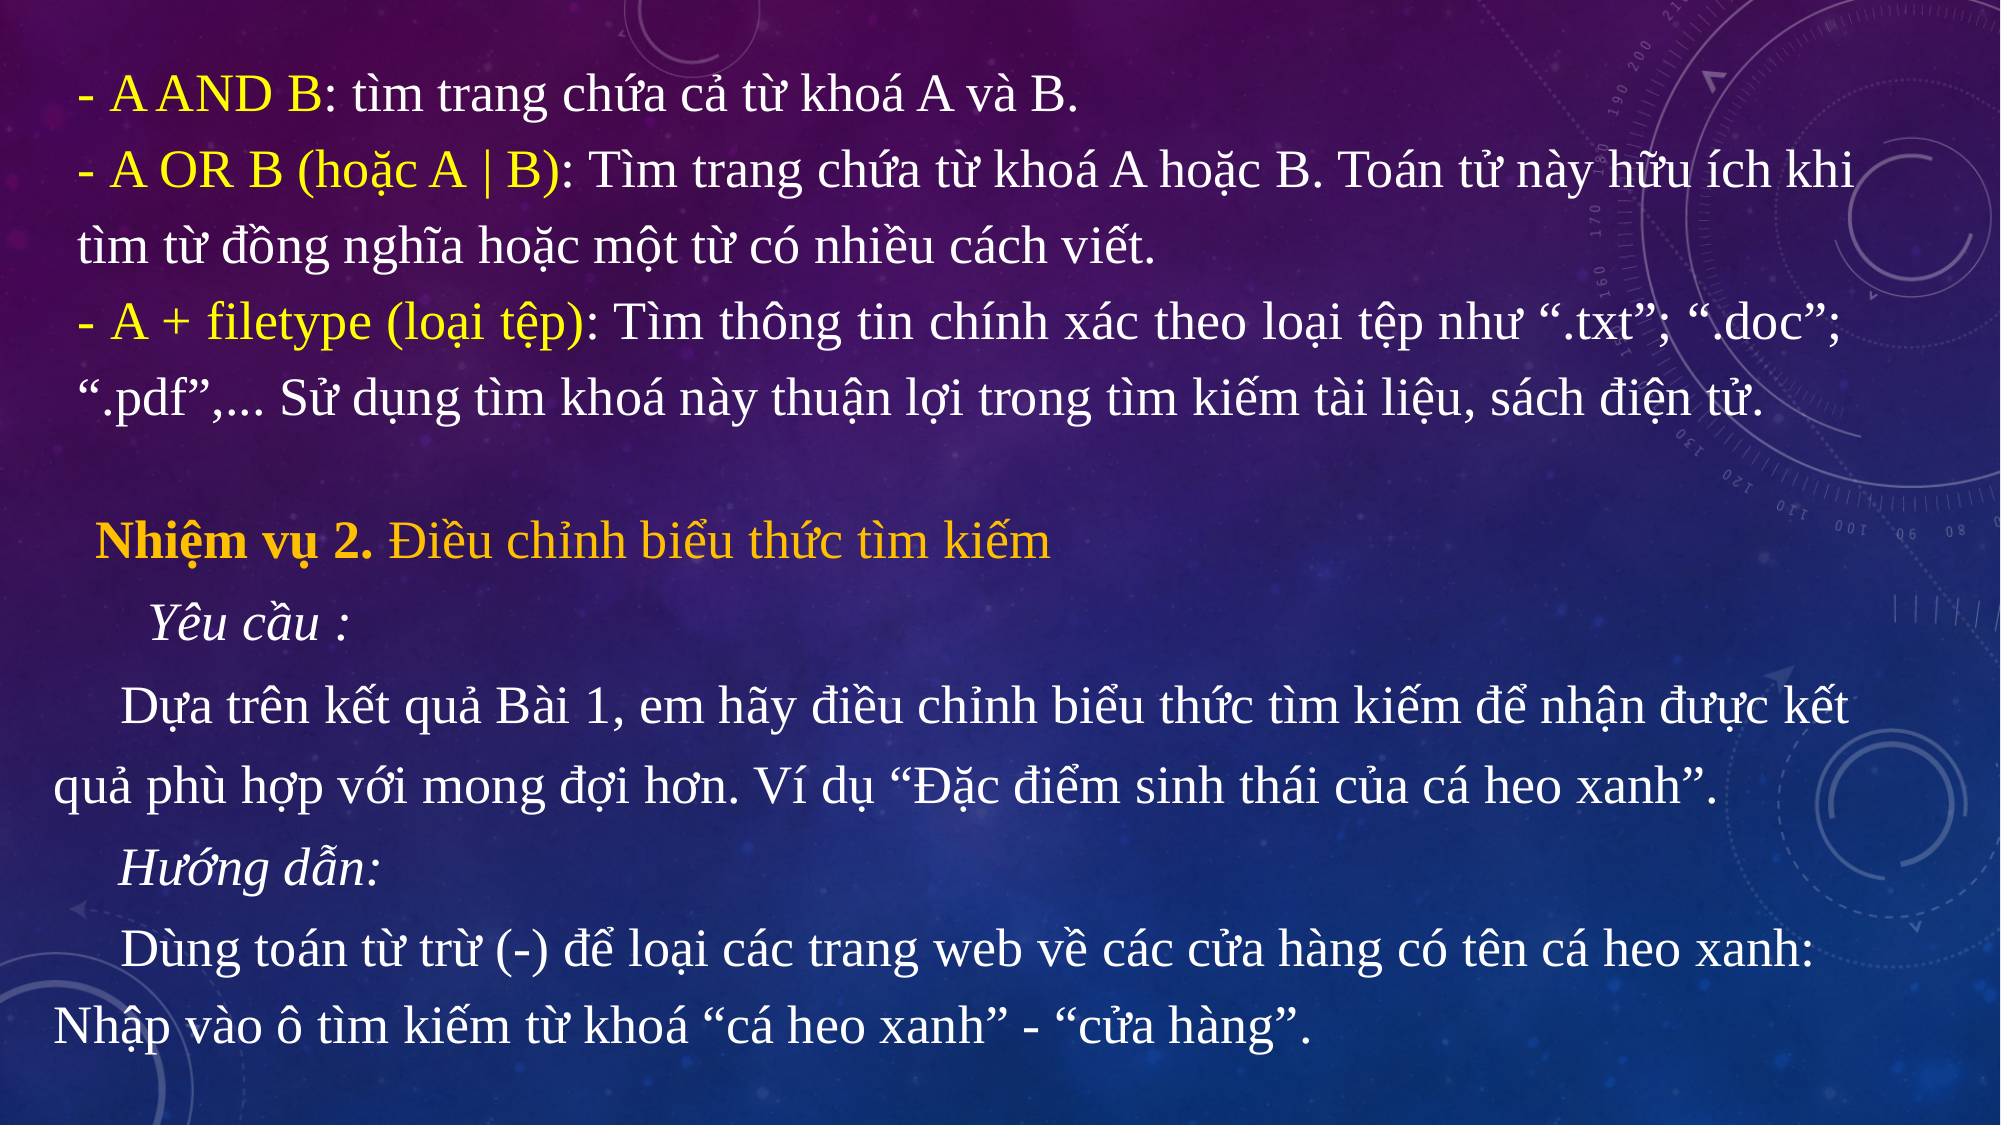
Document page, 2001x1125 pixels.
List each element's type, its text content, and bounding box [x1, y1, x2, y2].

picture [0, 0, 2001, 1125]
text_box Nhiệm vụ 2. Điều chỉnh biểu thức tìm kiếm Yêu cầu : Dựa trên kết quả Bài 1, em hãy điều chỉnh biểu thức tìm kiếm để nhận đưực kết quả phù hợp với mong đợi hơn. Ví dụ “Đặc điểm sinh thái của cá heo xanh”. Hướng dẫn: Dùng toán từ trừ (-) để loại các trang web về các cửa hàng có tên cá heo xanh: Nhập vào ô tìm kiếm từ khoá “cá heo xanh” - “cửa hàng”. [39, 483, 1948, 1063]
text_box - A AND B: tìm trang chứa cả từ khoá A và B. - A OR B (hoặc A | B): Tìm trang chứa từ khoá A hoặc B. Toán tử này hữu ích khi tìm từ đồng nghĩa hoặc một từ có nhiều cách viết. - A + filetype (loại tệp): Tìm thông tin chính xác theo loại tệp như “.txt”; “.doc”; “.pdf”,... Sử dụng tìm khoá này thuận lợi trong tìm kiếm tài liệu, sách điện tử. [63, 38, 1872, 434]
